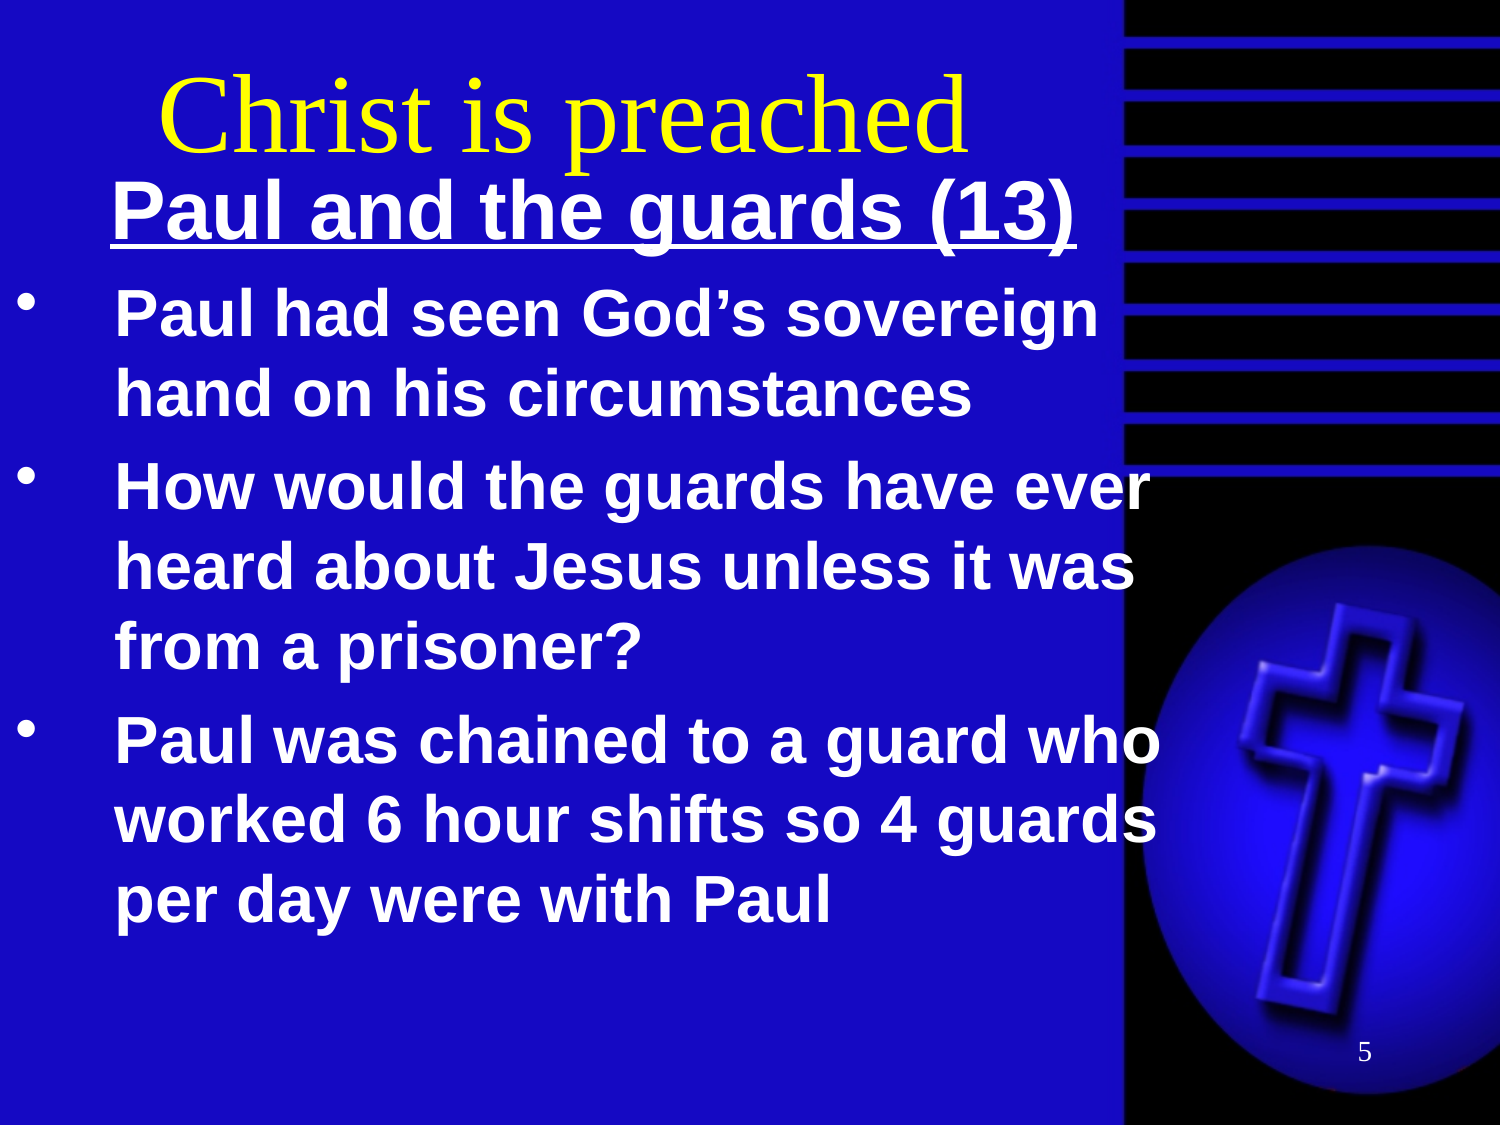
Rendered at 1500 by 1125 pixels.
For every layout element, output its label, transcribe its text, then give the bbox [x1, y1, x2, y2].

list Paul and the guards (13) Paul had seen God’s sovereign hand on his circumstances How would the guards have ever heard about Jesus unless it was from a prisoner? Paul was chained to a guard who worked 6 hour shifts so 4 guards per day were with Paul [0, 148, 1188, 1125]
slide_number 5 [1188, 1024, 1388, 1101]
picture [0, 0, 1500, 1125]
title Christ is preached [0, 30, 1129, 148]
